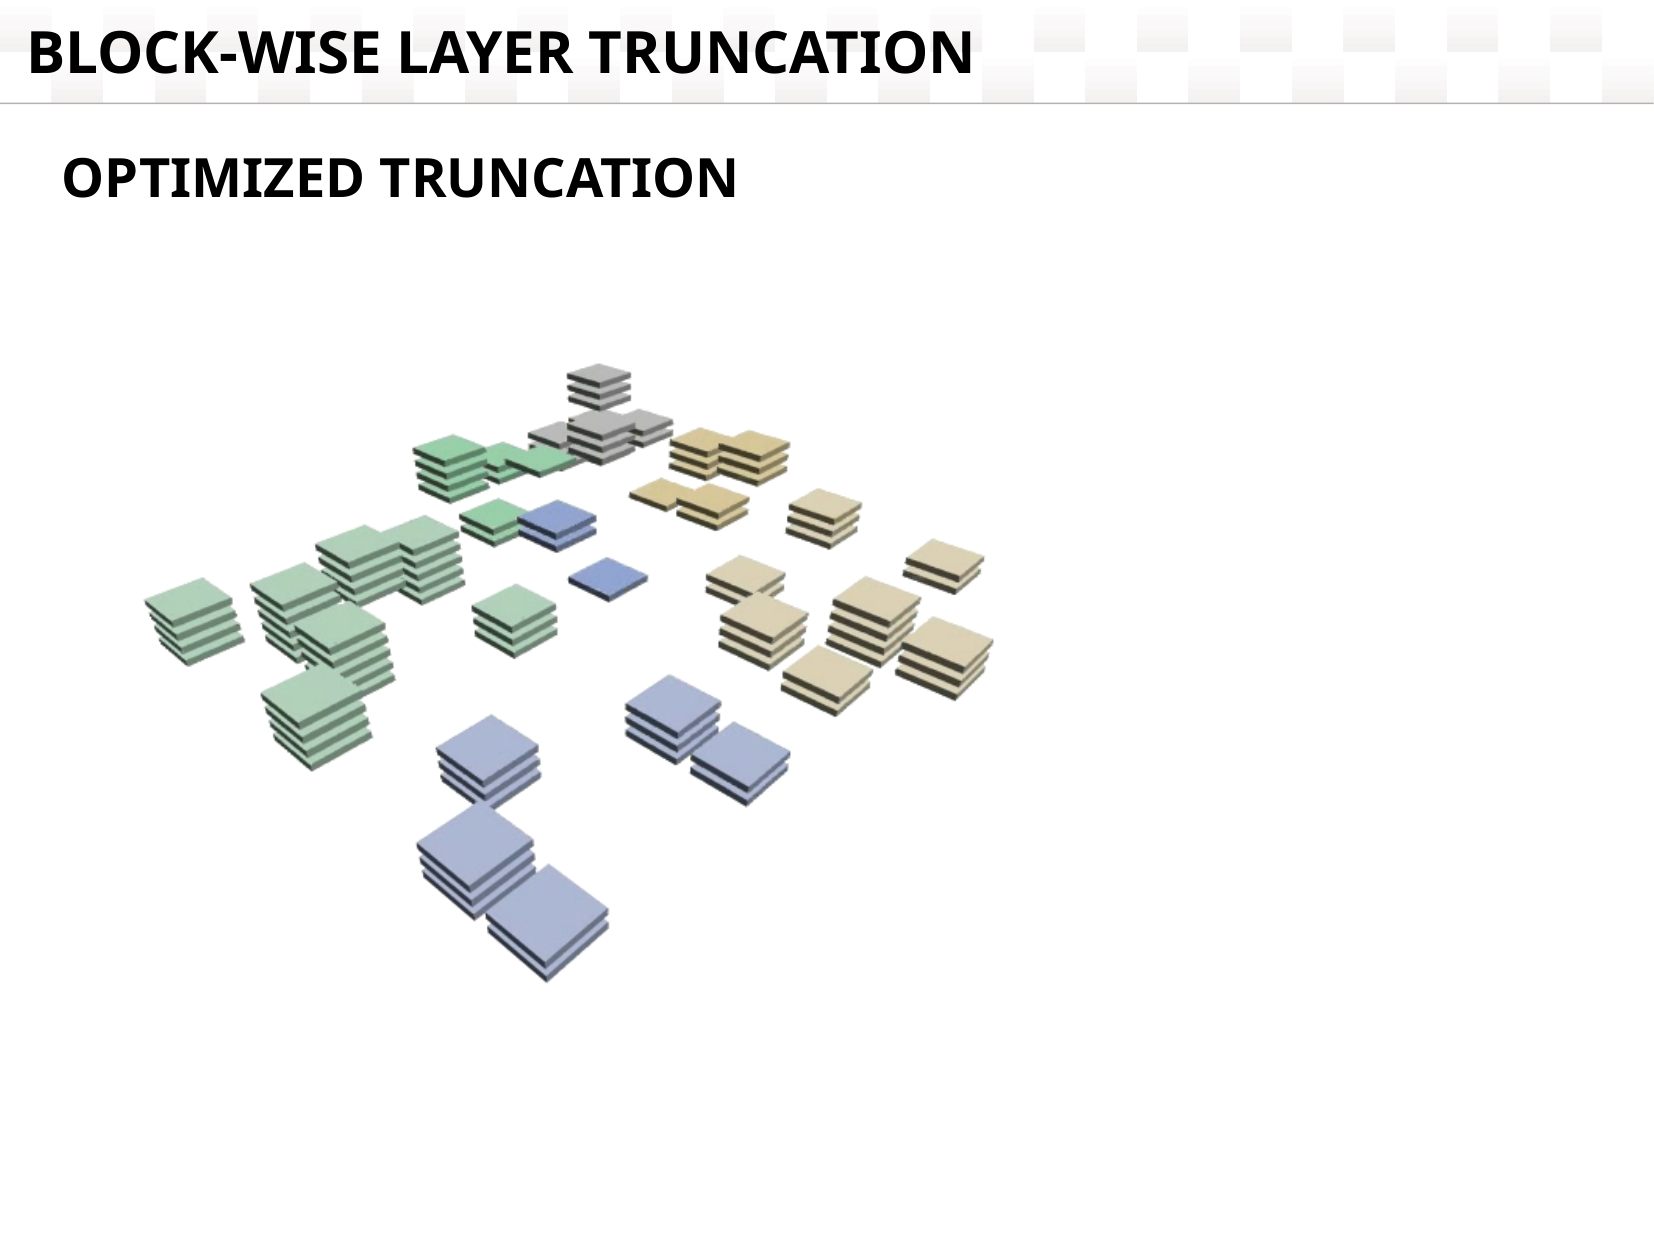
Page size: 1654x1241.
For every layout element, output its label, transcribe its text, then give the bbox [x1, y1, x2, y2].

text_box BLOCK-WISE LAYER TRUNCATION [11, 7, 1217, 93]
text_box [0, 213, 1251, 1152]
text_box OPTIMIZED TRUNCATION [47, 135, 1512, 216]
